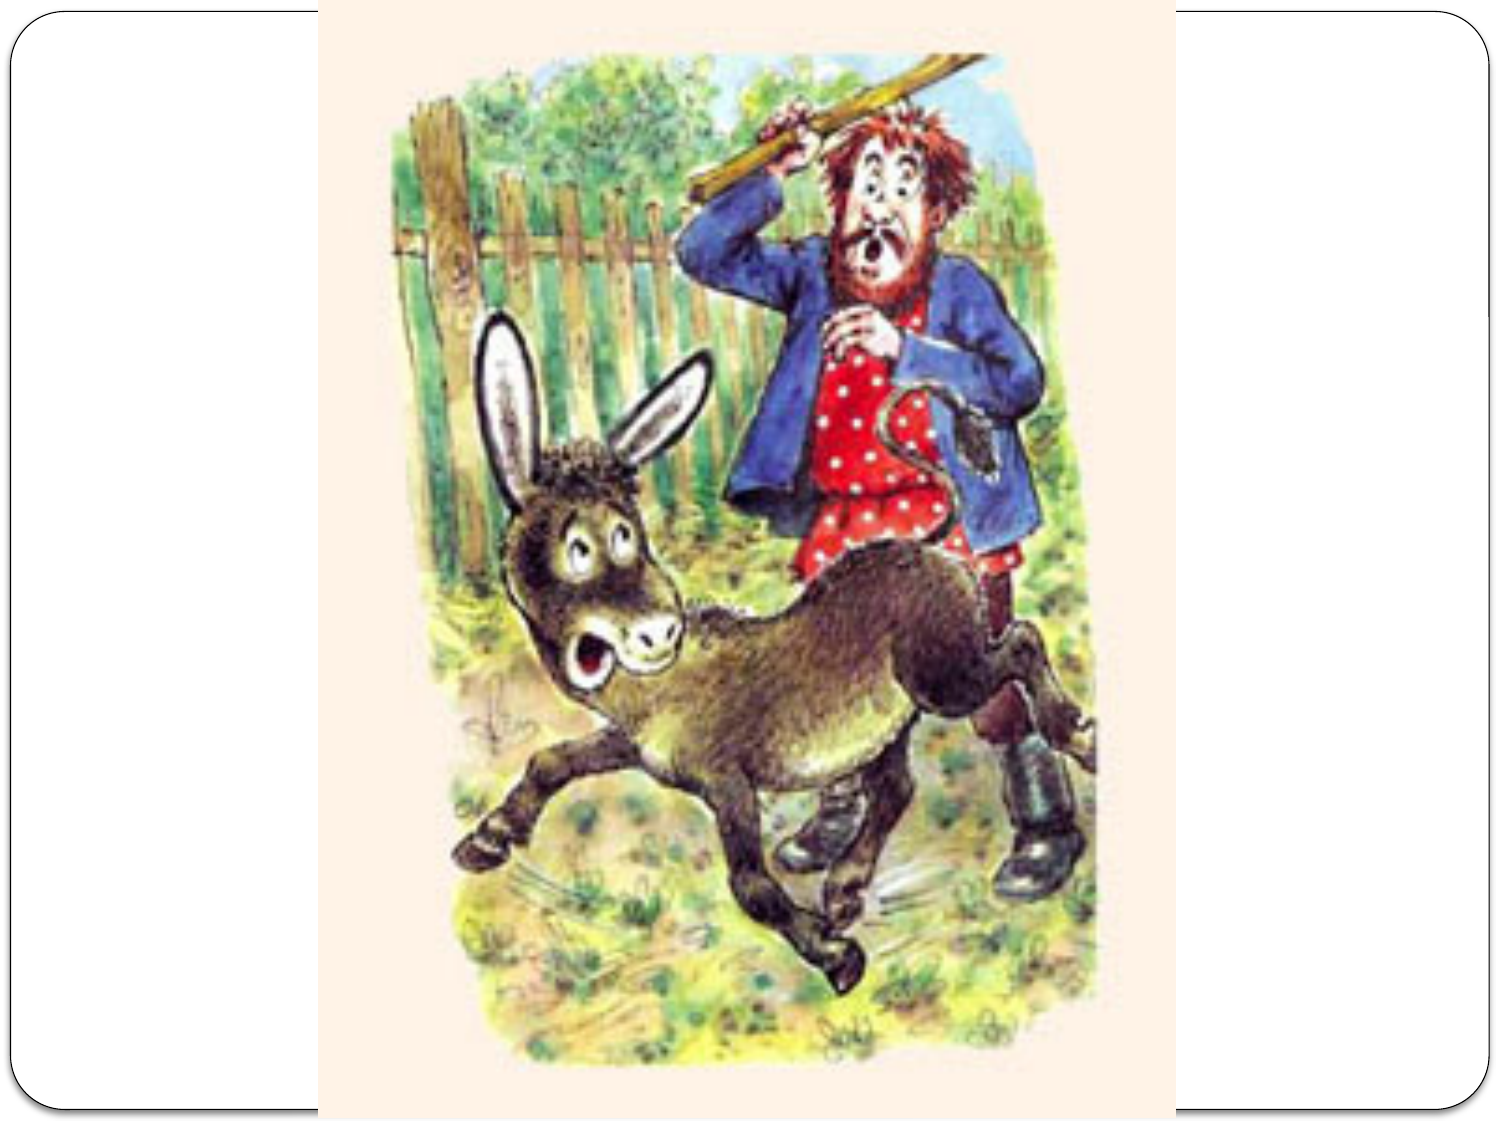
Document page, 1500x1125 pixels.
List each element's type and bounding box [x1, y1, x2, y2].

picture [318, 0, 1176, 1118]
